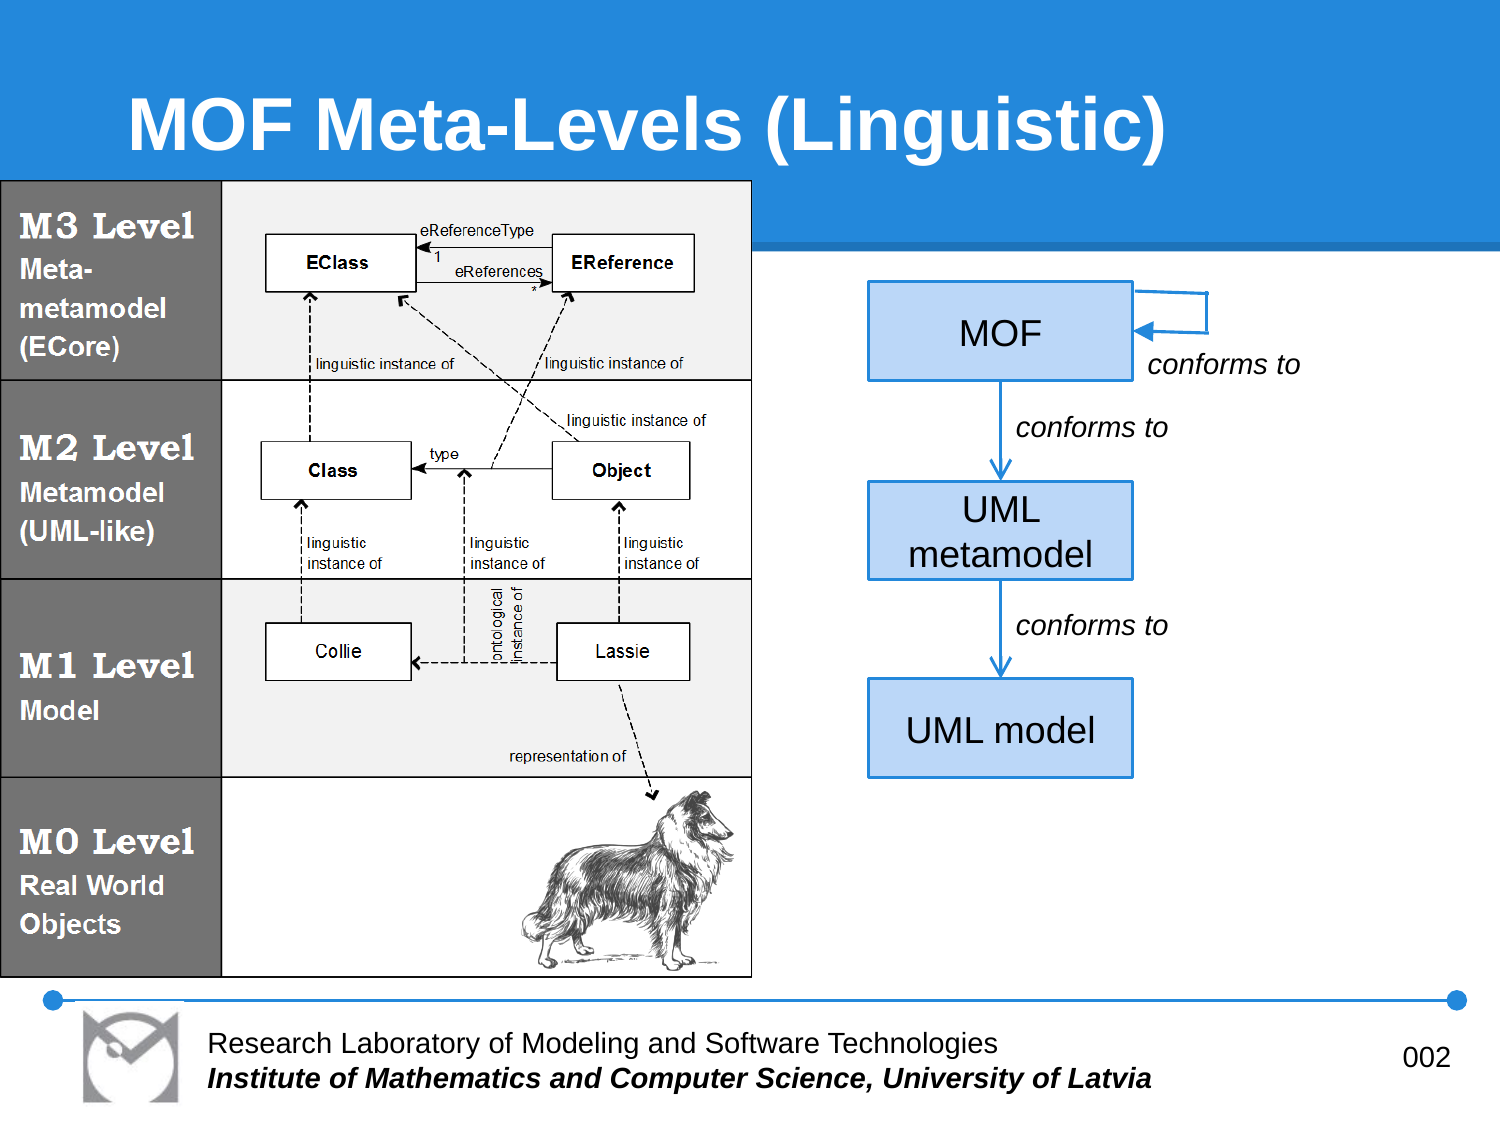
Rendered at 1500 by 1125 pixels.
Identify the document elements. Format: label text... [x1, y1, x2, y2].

text_box 002 [1439, 1023, 1467, 1089]
text_box UML model [868, 678, 1133, 778]
text_box [0, 180, 753, 979]
text_box UML metamodel [868, 481, 1133, 580]
text_box conforms to [1006, 591, 1243, 667]
text_box MOF [868, 281, 1133, 381]
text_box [1134, 290, 1210, 294]
text_box conforms to [1006, 393, 1243, 469]
text_box conforms to [1132, 330, 1375, 406]
text_box Research Laboratory of Modeling and Software Technologies Institute of Mathematics and Computer Science, University of Latvia [192, 1009, 1439, 1103]
text_box [75, 1009, 185, 1111]
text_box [1132, 330, 1204, 334]
title MOF Meta-Levels (Linguistic) [75, 69, 1425, 181]
